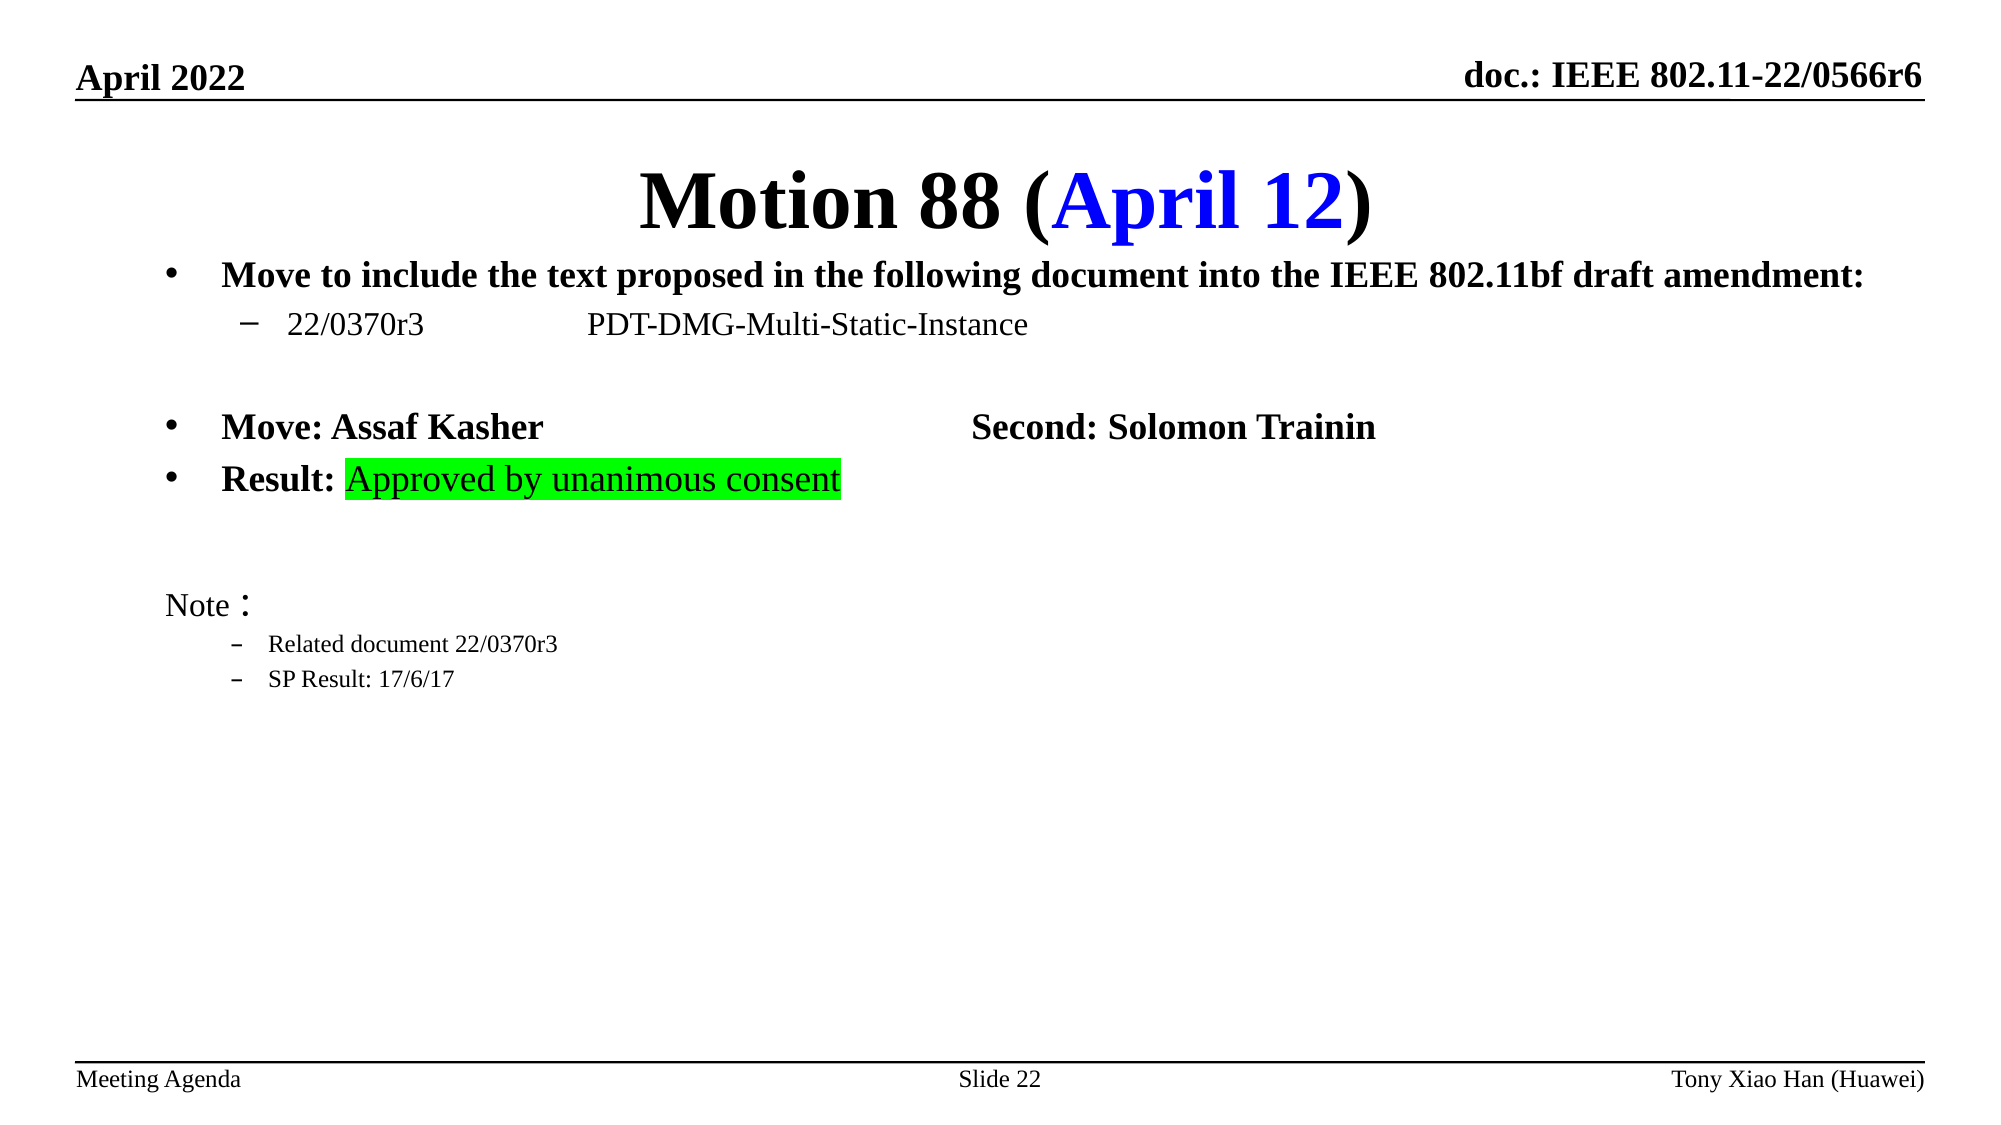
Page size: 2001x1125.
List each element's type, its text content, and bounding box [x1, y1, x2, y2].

text_box Move to include the text proposed in the following document into the IEEE 802.11bf draft amendment: 22/0370r3 PDT-DMG-Multi-Static-Instance Move: Assaf Kasher Second: Solomon Trainin Result: Approved by unanimous consent Note： Related document 22/0370r3 SP Result: 17/6/17 [150, 212, 1900, 900]
text_box Motion 88 (April 12) [368, 137, 1644, 212]
